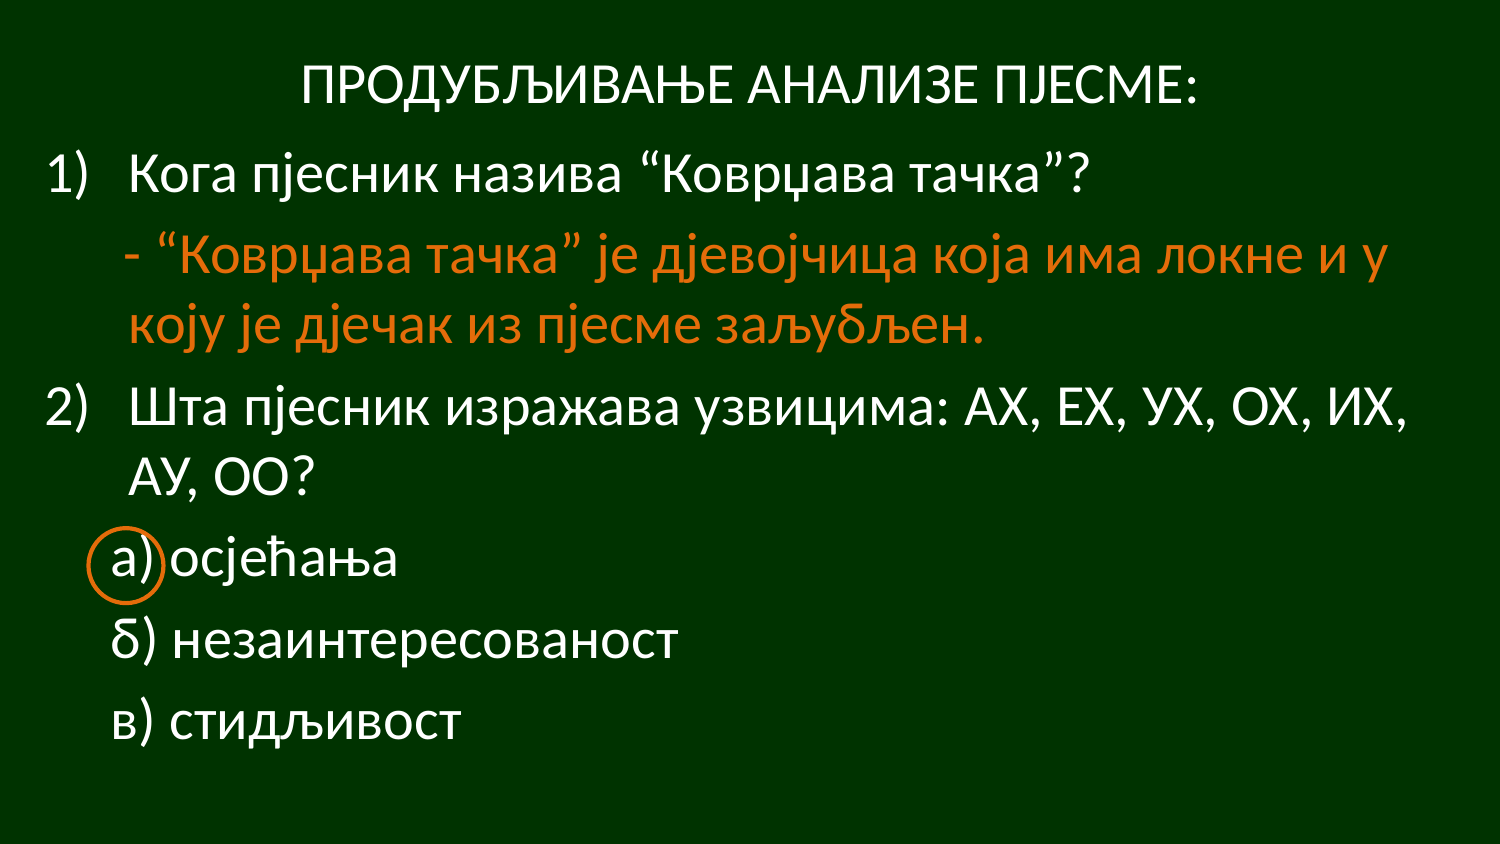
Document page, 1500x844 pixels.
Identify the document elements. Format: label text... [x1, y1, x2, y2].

title ПРОДУБЉИВАЊЕ АНАЛИЗЕ ПЈЕСМЕ: [75, 33, 1425, 126]
text_box [86, 526, 166, 606]
list Кога пјесник назива “Коврџава тачка”? - “Коврџава тачка” је дјевојчица која има локне и у коју је дјечак из пјесме заљубљен. Шта пјесник изражава узвицима: АХ, ЕХ, УХ, ОХ, ИХ, АУ, ОО? а) осјећања б) незаинтересованост в) стидљивост [29, 126, 1483, 812]
